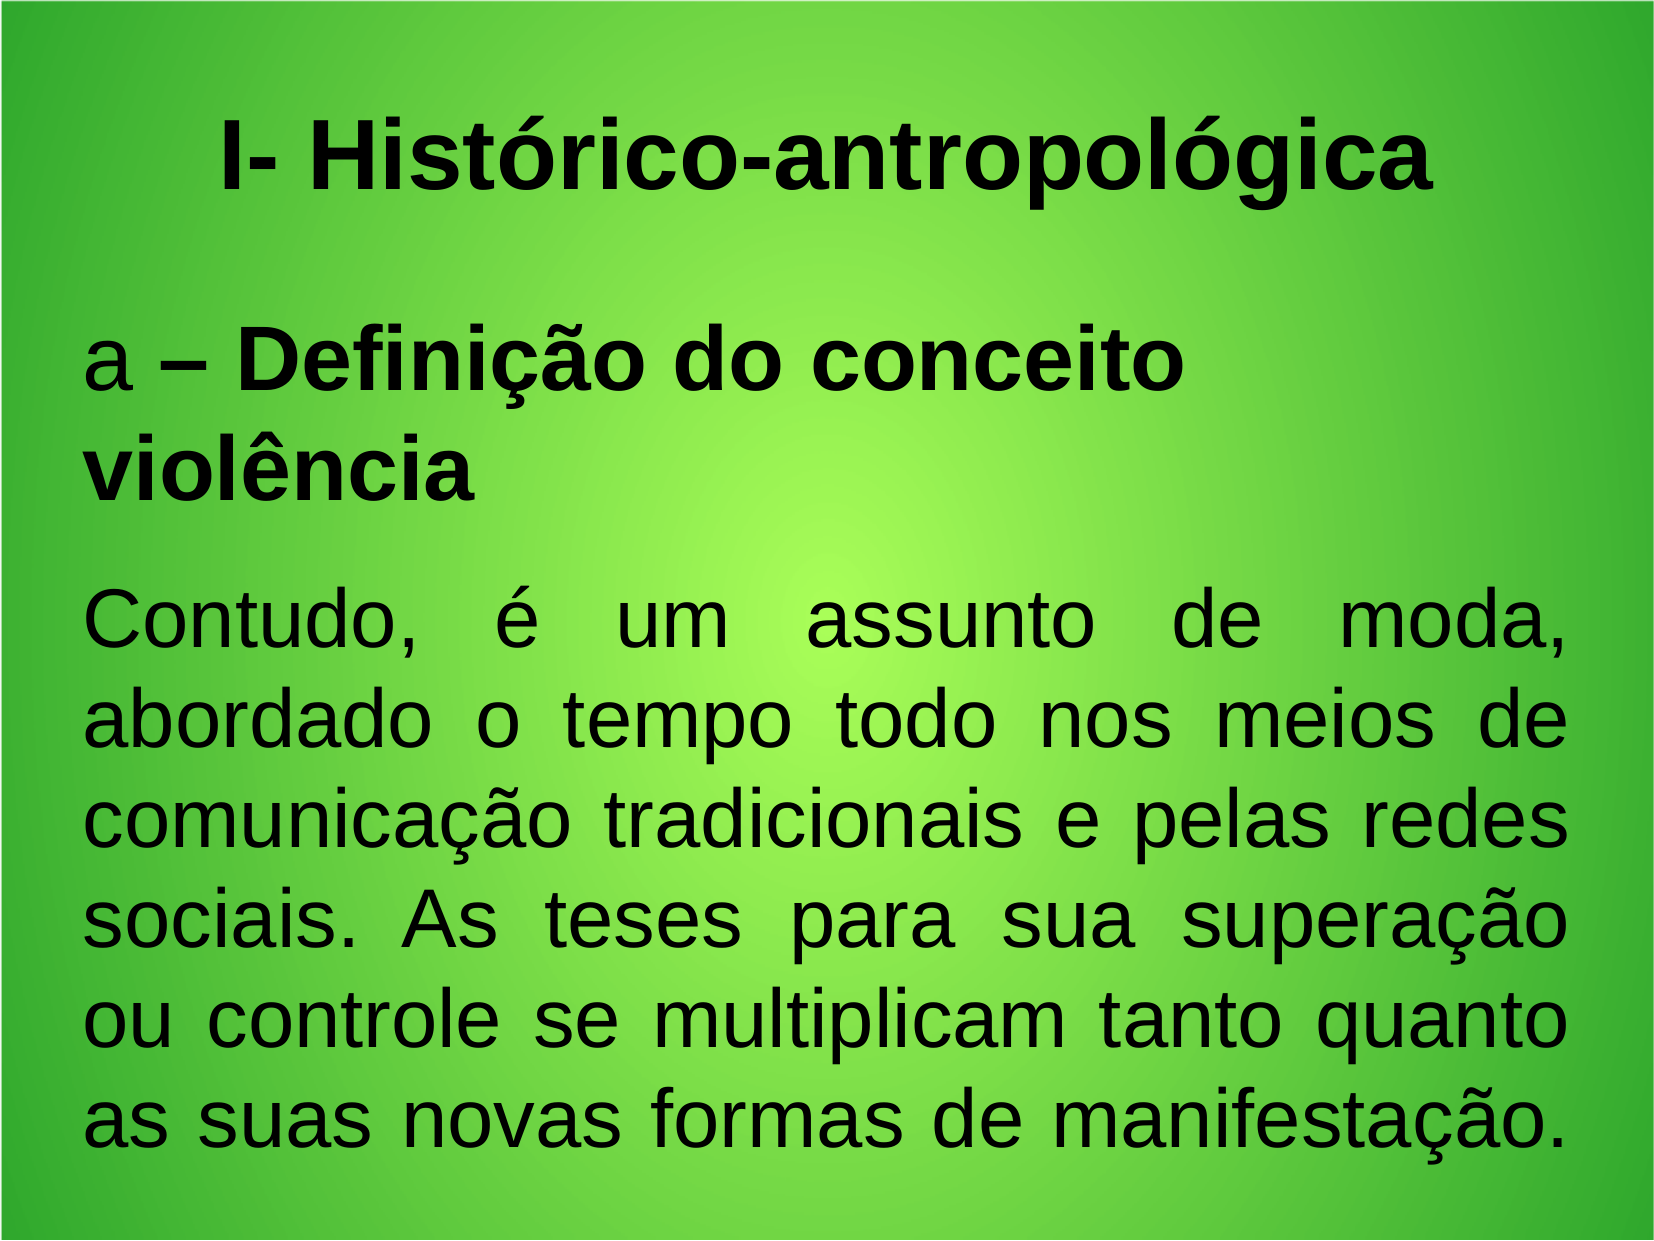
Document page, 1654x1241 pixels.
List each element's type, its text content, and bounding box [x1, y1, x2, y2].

text_box I- Histórico-antropológica [82, 47, 1571, 252]
picture [0, 0, 1654, 1240]
text_box a – Definição do conceito violência Contudo, é um assunto de moda, abordado o tempo todo nos meios de comunicação tradicionais e pelas redes sociais. As teses para sua superação ou controle se multiplicam tanto quanto as suas novas formas de manifestação. [82, 299, 1571, 1019]
